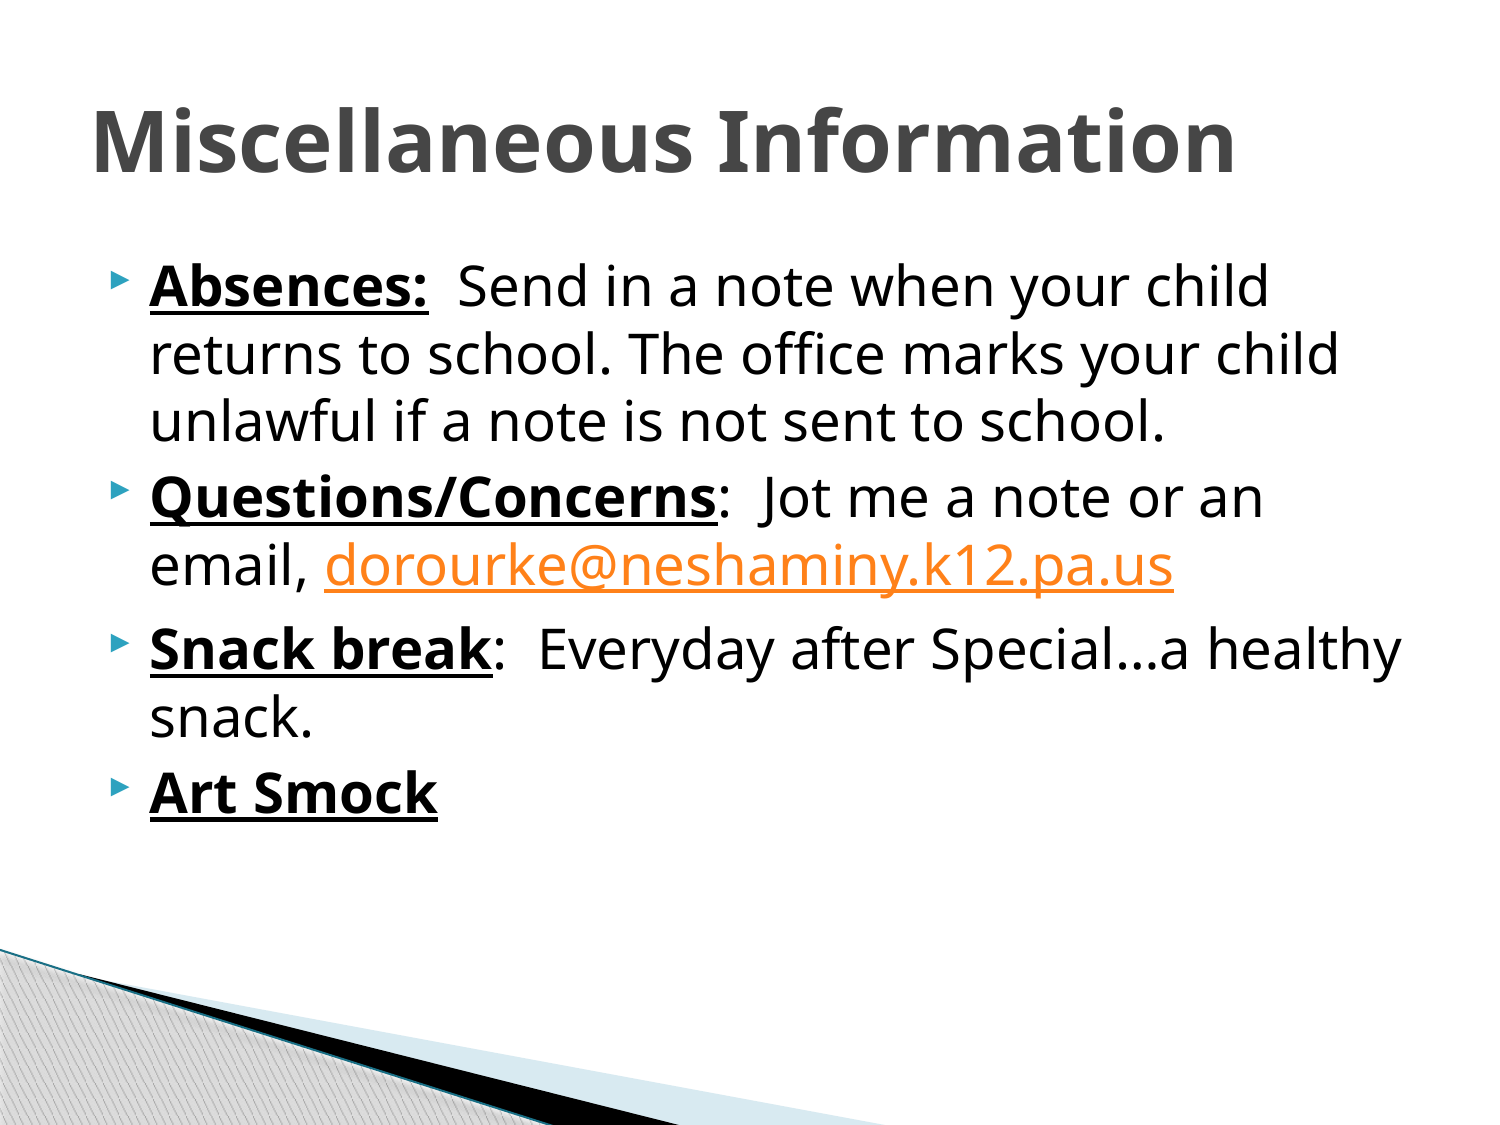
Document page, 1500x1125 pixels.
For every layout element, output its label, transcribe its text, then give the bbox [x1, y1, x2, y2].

list Absences: Send in a note when your child returns to school. The office marks your child unlawful if a note is not sent to school. Questions/Concerns: Jot me a note or an email, dorourke@neshaminy.k12.pa.us Snack break: Everyday after Special…a healthy snack. Art Smock [75, 243, 1425, 986]
title Miscellaneous Information [75, 45, 1425, 233]
